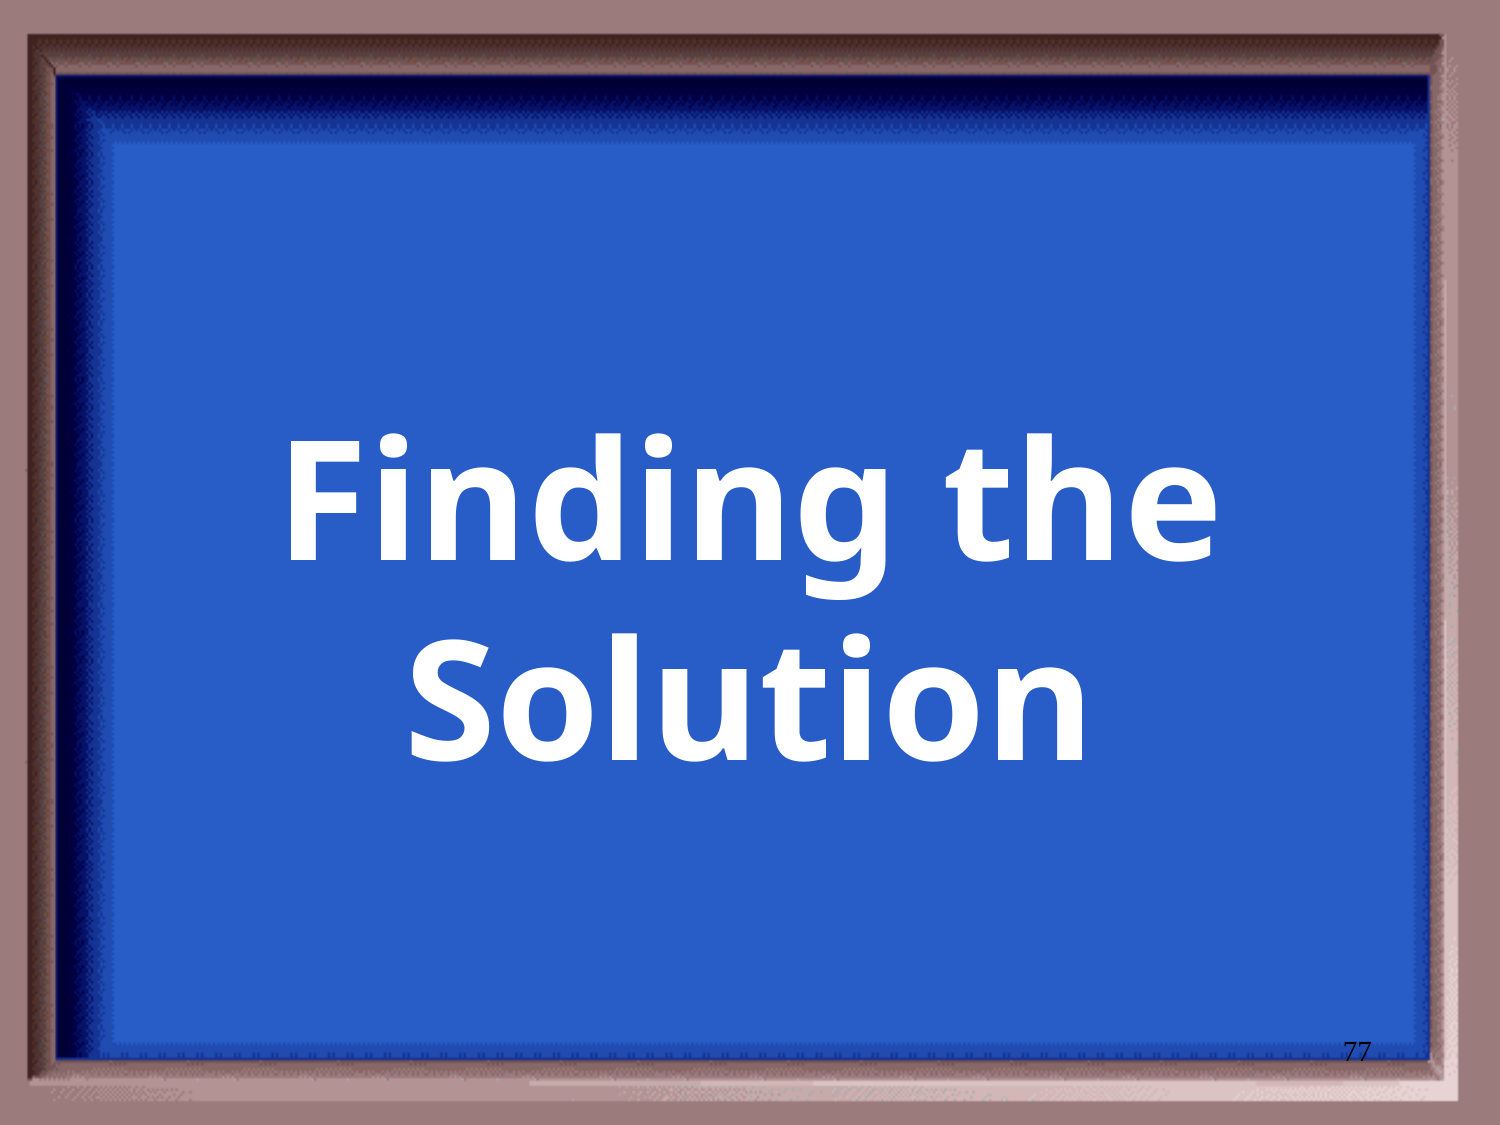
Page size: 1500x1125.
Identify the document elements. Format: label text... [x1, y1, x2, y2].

title Finding the Solution [112, 387, 1388, 800]
picture [0, 0, 1500, 1125]
slide_number 77 [1074, 1025, 1388, 1100]
